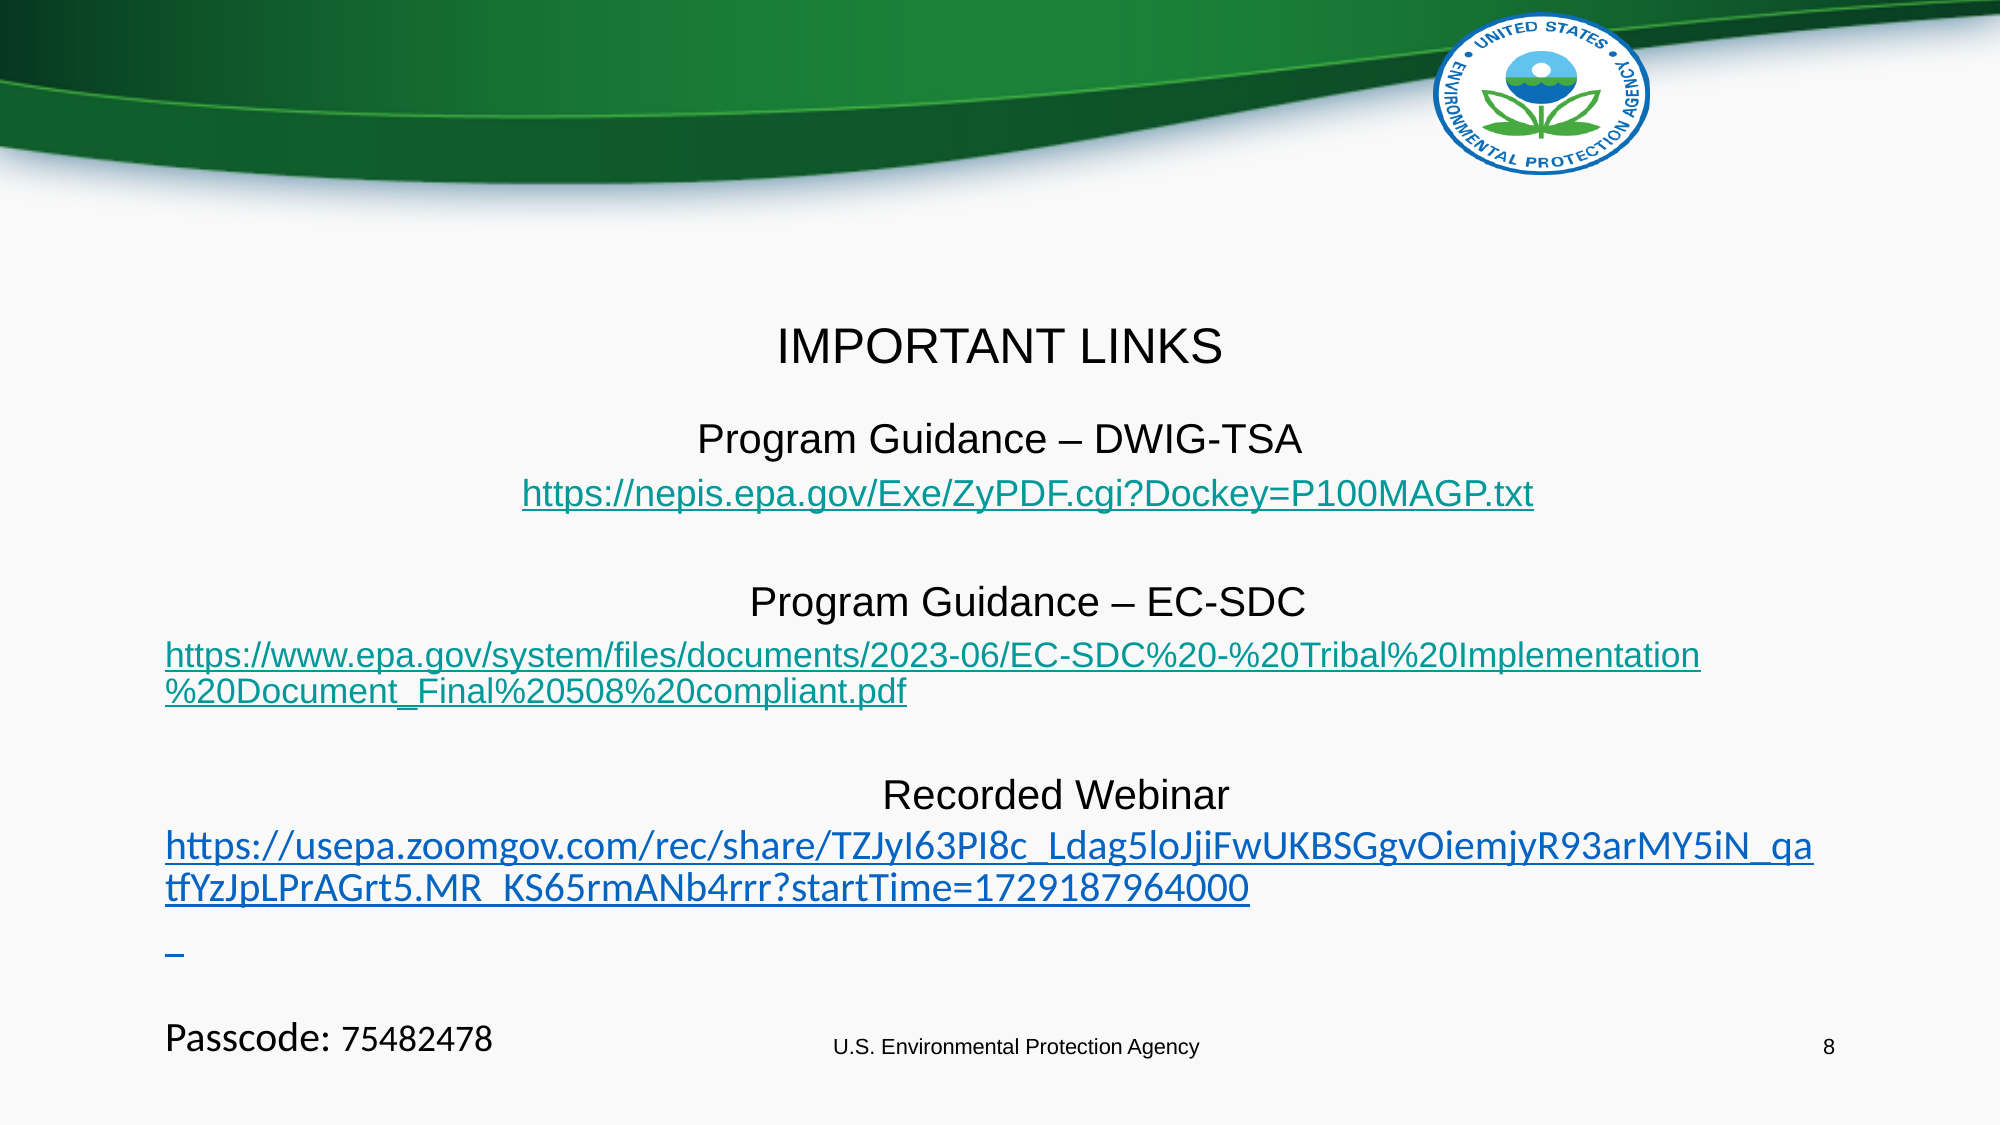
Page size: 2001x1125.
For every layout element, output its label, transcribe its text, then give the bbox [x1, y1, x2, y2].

footer U.S. Environmental Protection Agency [416, 1024, 1433, 1101]
title IMPORTANT LINKS [166, 262, 1834, 404]
slide_number 8 [1433, 1024, 1851, 1101]
picture [0, 0, 2000, 1125]
list Program Guidance – DWIG-TSA https://nepis.epa.gov/Exe/ZyPDF.cgi?Dockey=P100MAGP.txt Program Guidance – EC-SDC https://www.epa.gov/system/files/documents/2023-06/EC-SDC%20-%20Tribal%20Implementation%20Document_Final%20508%20compliant.pdf Recorded Webinar https://usepa.zoomgov.com/rec/share/TZJyI63PI8c_Ldag5loJjiFwUKBSGgvOiemjyR93arMY5iN_qatfYzJpLPrAGrt5.MR_KS65rmANb4rrr?startTime=1729187964000 Passcode: 75482478 [150, 404, 1850, 1100]
